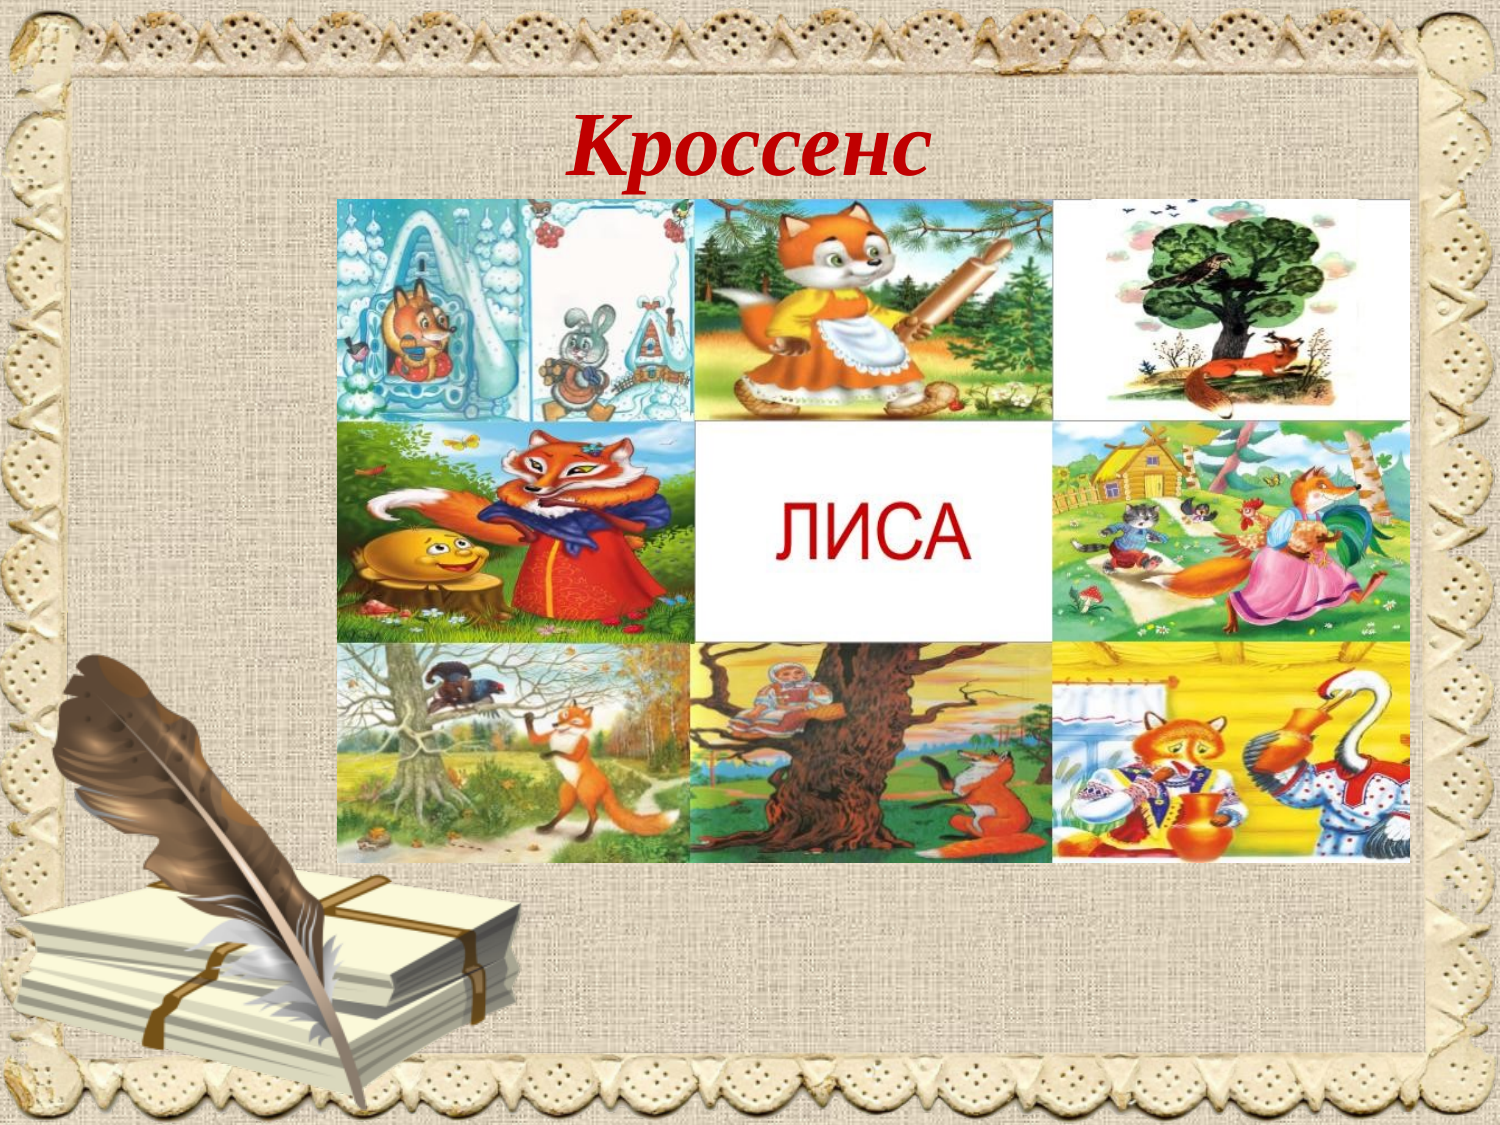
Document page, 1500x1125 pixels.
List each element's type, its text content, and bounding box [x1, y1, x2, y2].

title Кроссенс [75, 45, 1425, 233]
picture [0, 0, 1500, 1125]
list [337, 199, 1411, 863]
